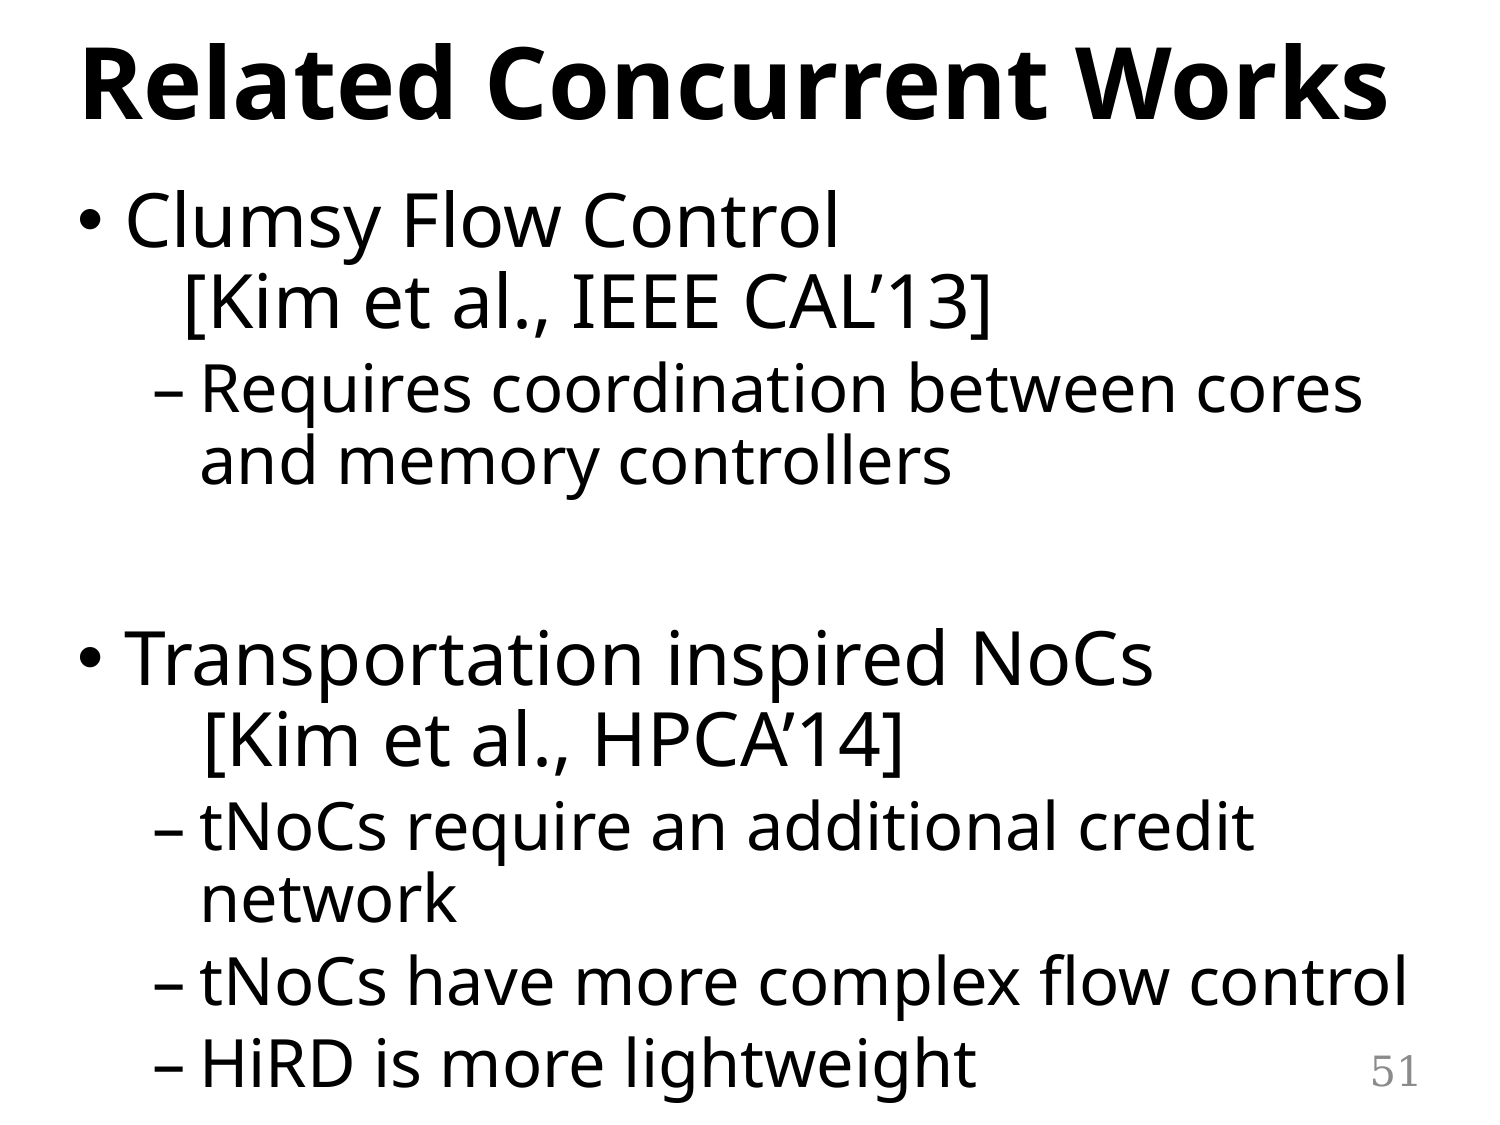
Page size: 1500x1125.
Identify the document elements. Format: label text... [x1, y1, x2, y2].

title Related Concurrent Works [62, 24, 1438, 150]
slide_number 51 [1325, 1040, 1438, 1100]
list Clumsy Flow Control [Kim et al., IEEE CAL’13] Requires coordination between cores and memory controllers Transportation inspired NoCs [Kim et al., HPCA’14] tNoCs require an additional credit network tNoCs have more complex flow control HiRD is more lightweight [62, 174, 1438, 1100]
